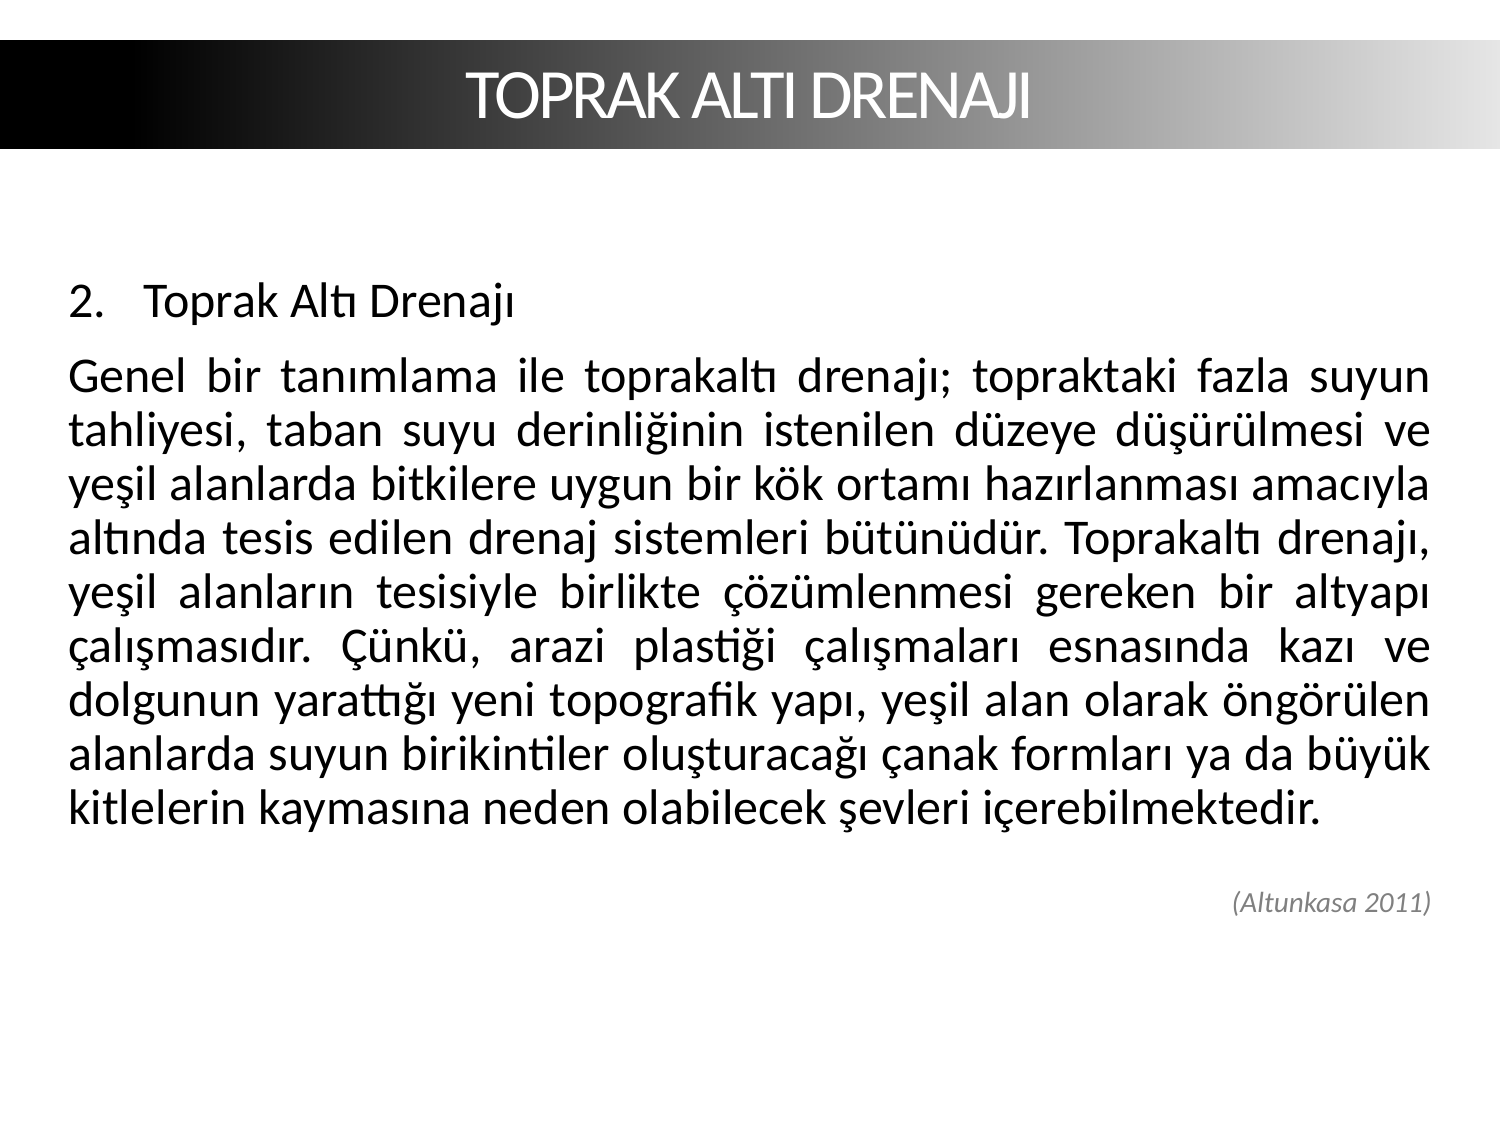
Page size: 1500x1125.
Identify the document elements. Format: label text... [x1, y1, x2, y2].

text_box TOPRAK ALTI DRENAJI [0, 40, 1500, 149]
list Toprak Altı Drenajı Genel bir tanımlama ile toprakaltı drenajı; topraktaki fazla suyun tahliyesi, taban suyu derinliğinin istenilen düzeye düşürülmesi ve yeşil alanlarda bitkilere uygun bir kök ortamı hazırlanması amacıyla altında tesis edilen drenaj sistemleri bütünüdür. Toprakaltı drenajı, yeşil alanların tesisiyle birlikte çözümlenmesi gereken bir altyapı çalışmasıdır. Çünkü, arazi plastiği çalışmaları esnasında kazı ve dolgunun yarattığı yeni topografik yapı, yeşil alan olarak öngörülen alanlarda suyun birikintiler oluşturacağı çanak formları ya da büyük kitlelerin kaymasına neden olabilecek şevleri içerebilmektedir. (Altunkasa 2011) [53, 267, 1447, 1118]
